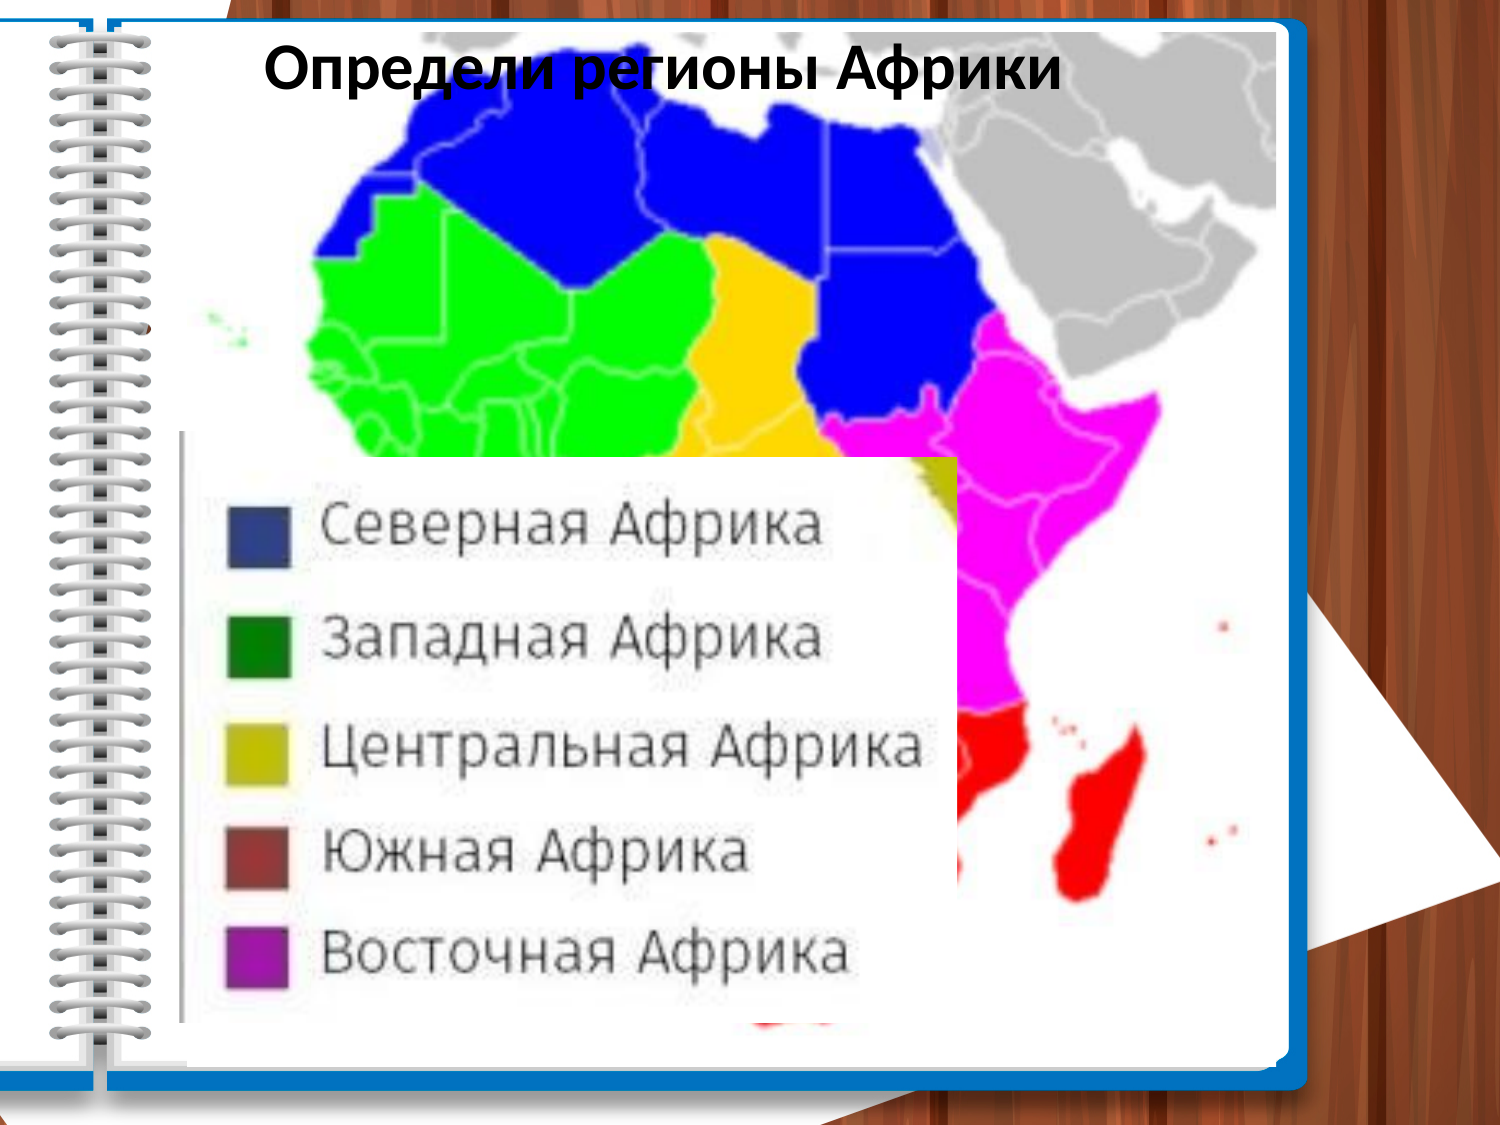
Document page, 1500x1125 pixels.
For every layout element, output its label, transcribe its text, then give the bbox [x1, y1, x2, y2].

picture [0, 0, 1500, 1125]
text_box Определи регионы Африки [249, 15, 1080, 31]
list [186, 31, 1277, 1067]
